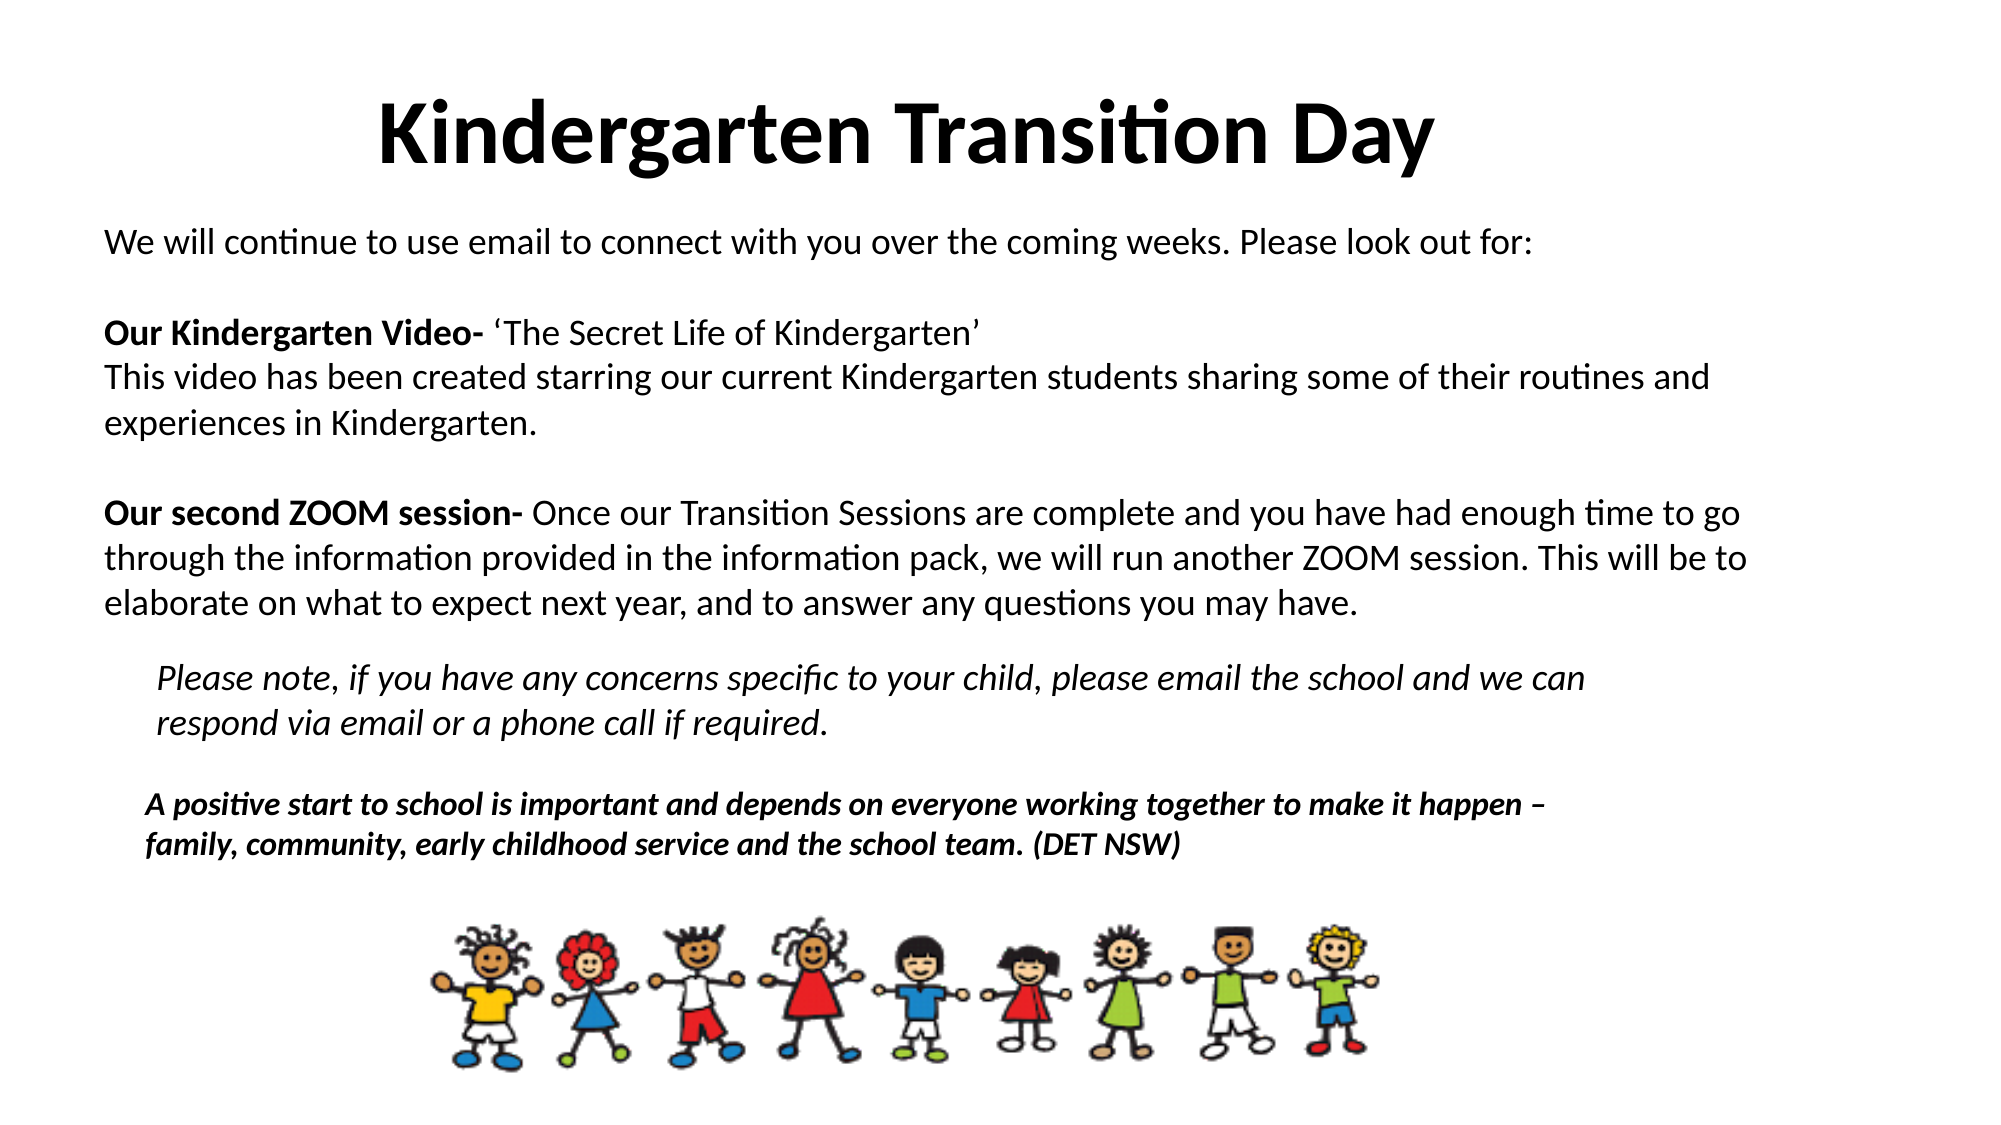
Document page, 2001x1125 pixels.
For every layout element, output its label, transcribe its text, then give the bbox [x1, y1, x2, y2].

text_box Please note, if you have any concerns specific to your child, please email the school and we can respond via email or a phone call if required. [141, 645, 1704, 751]
text_box Kindergarten Transition Day [75, 64, 1741, 190]
picture [424, 914, 1392, 1075]
text_box We will continue to use email to connect with you over the coming weeks. Please look out for: Our Kindergarten Video- ‘The Secret Life of Kindergarten’ This video has been created starring our current Kindergarten students sharing some of their routines and experiences in Kindergarten. Our second ZOOM session- Once our Transition Sessions are complete and you have had enough time to go through the information provided in the information pack, we will run another ZOOM session. This will be to elaborate on what to expect next year, and to answer any questions you may have. [89, 210, 1784, 675]
text_box A positive start to school is important and depends on everyone working together to make it happen – family, community, early childhood service and the school team. (DET NSW) [130, 774, 1606, 870]
